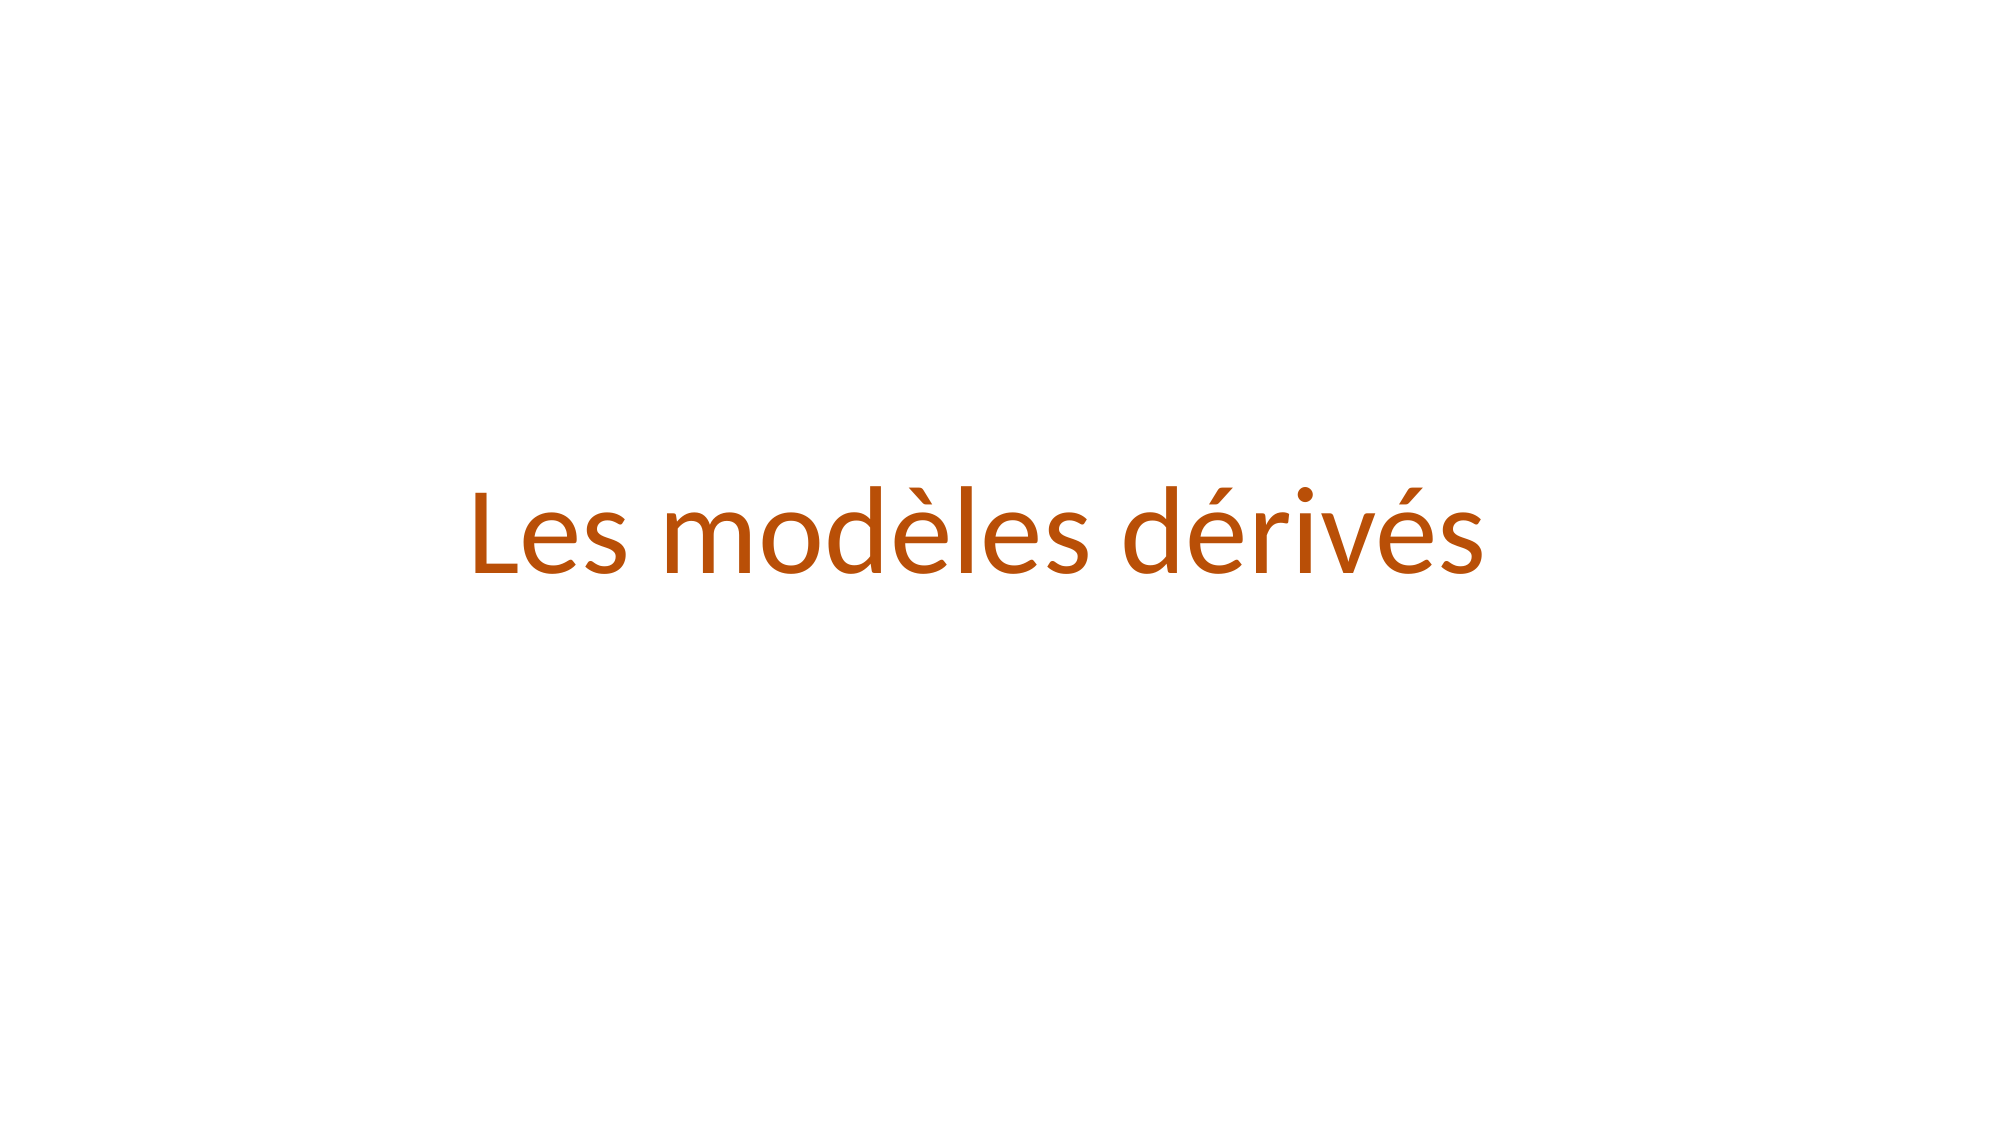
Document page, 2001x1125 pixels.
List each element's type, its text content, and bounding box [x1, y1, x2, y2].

list Les modèles dérivés [291, 302, 1693, 1041]
